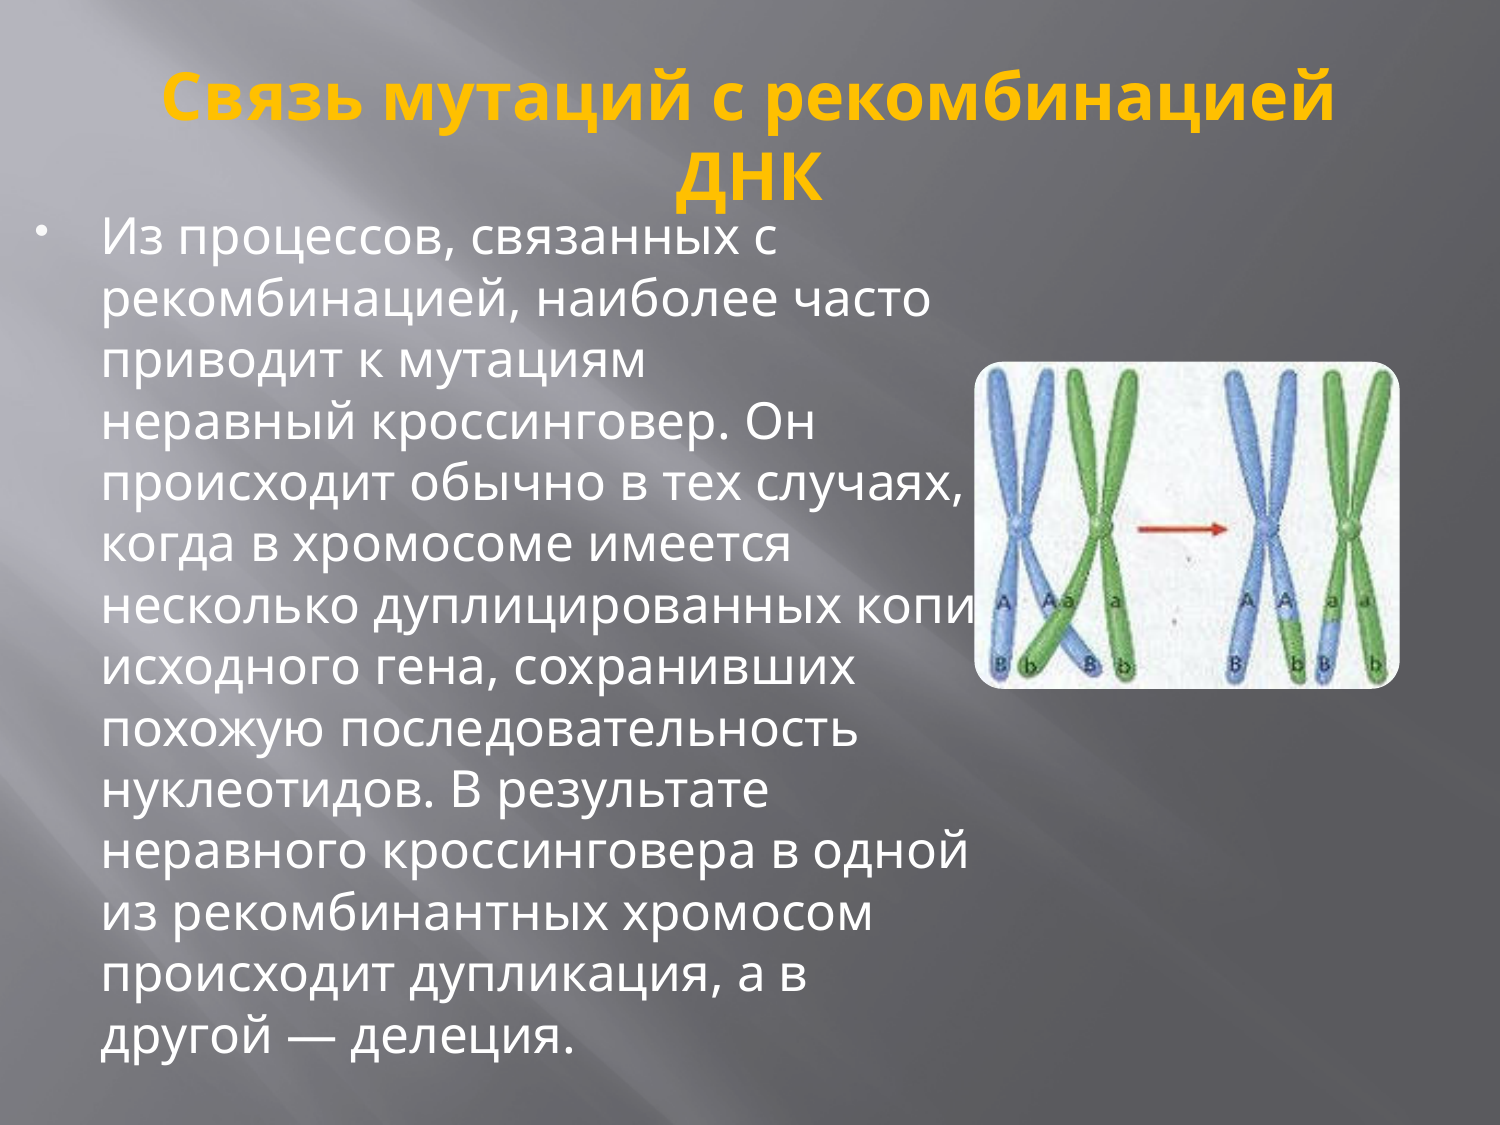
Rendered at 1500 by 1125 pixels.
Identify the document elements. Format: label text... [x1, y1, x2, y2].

list Из процессов, связанных с рекомбинацией, наиболее часто приводит к мутациям неравный кроссинговер. Он происходит обычно в тех случаях, когда в хромосоме имеется несколько дуплицированных копий исходного гена, сохранивших похожую последовательность нуклеотидов. В результате неравного кроссинговера в одной из рекомбинантных хромосом происходит дупликация, а в другой — делеция. [0, 196, 1046, 1090]
picture [974, 361, 1400, 690]
title Связь мутаций с рекомбинацией ДНК [75, 45, 1425, 303]
